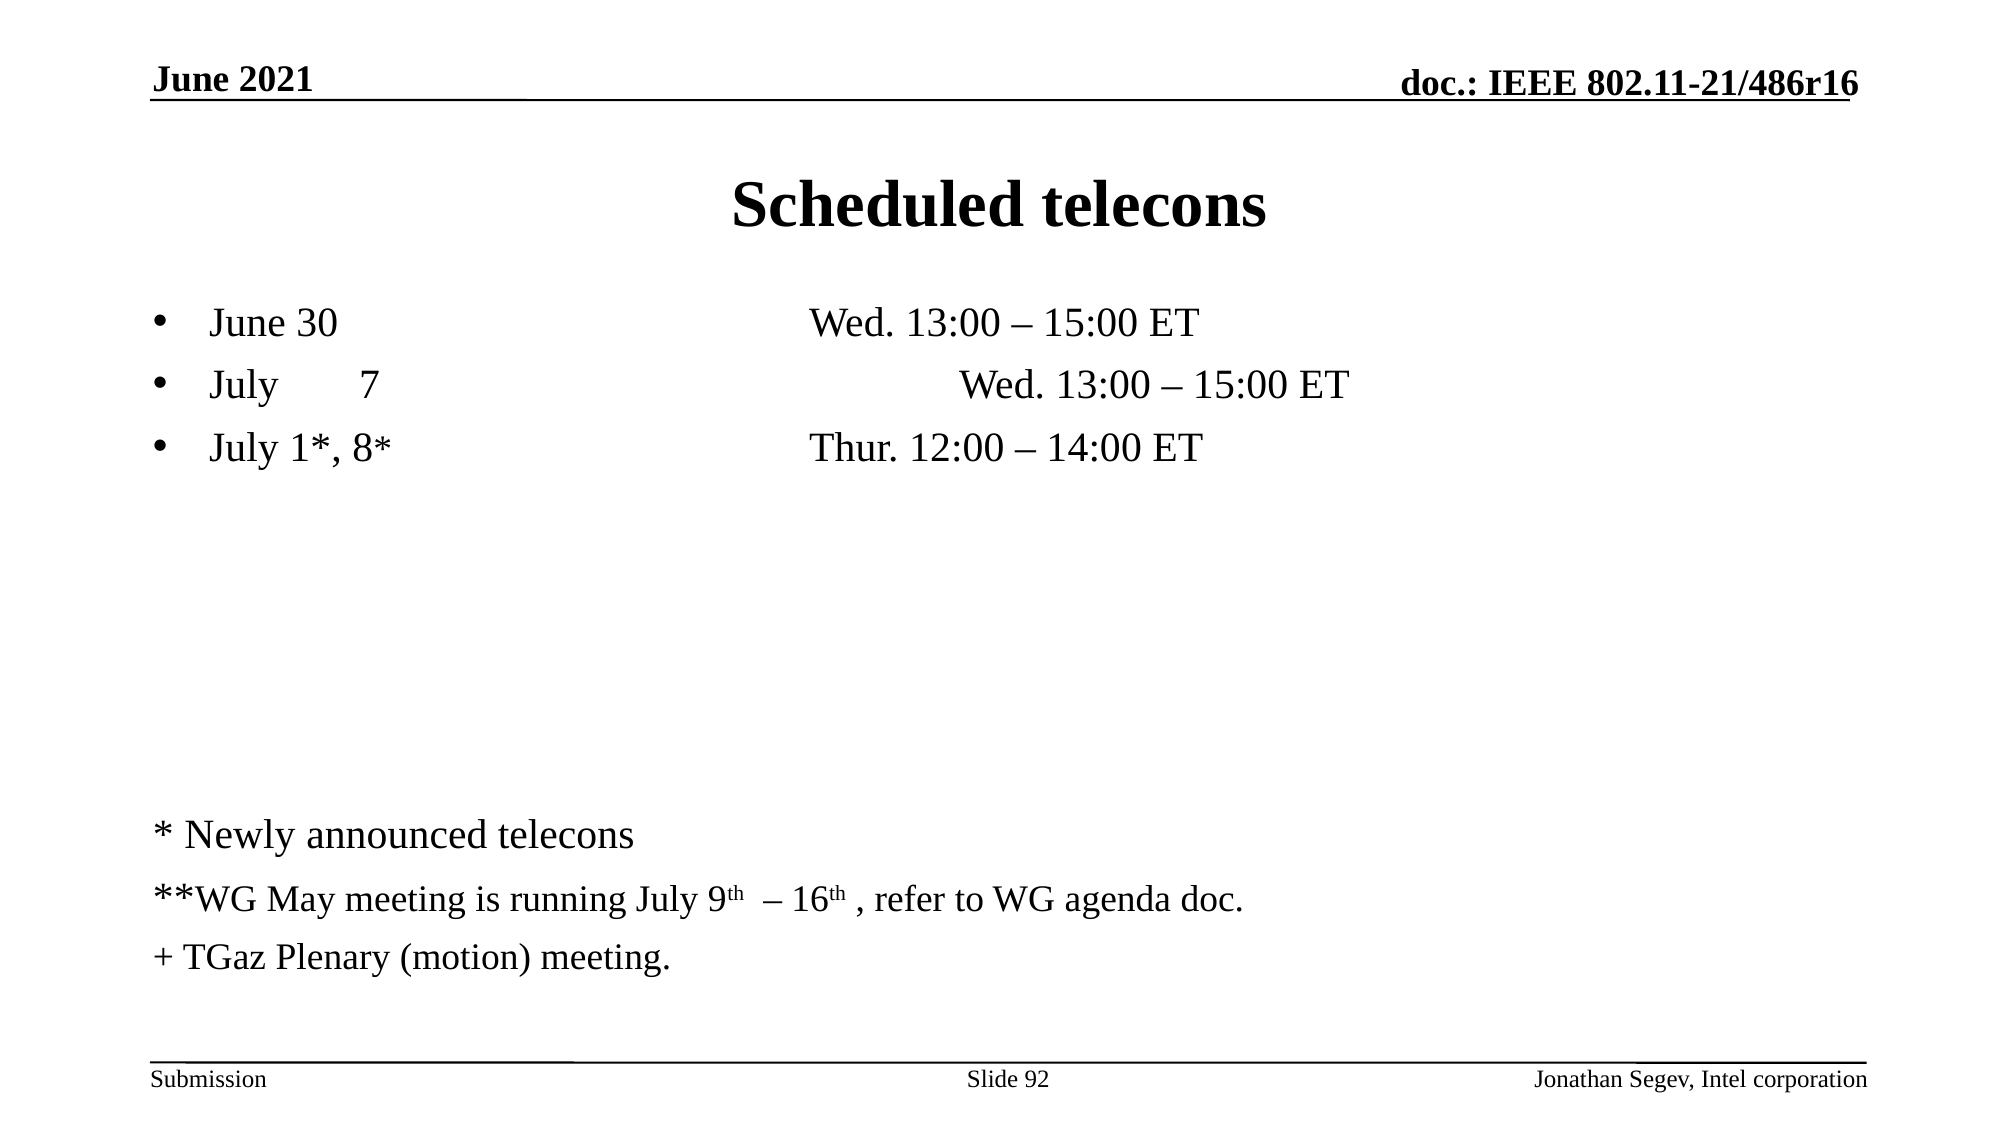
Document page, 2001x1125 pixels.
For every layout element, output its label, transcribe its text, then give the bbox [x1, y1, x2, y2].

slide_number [152, 54, 563, 100]
title Scheduled telecons [149, 112, 1850, 288]
footer Jonathan Segev, Intel corporation [1171, 1061, 1869, 1093]
slide_number Slide 92 [950, 1061, 1067, 1123]
list June 30 Wed. 13:00 – 15:00 ET July 7 Wed. 13:00 – 15:00 ET July 1*, 8* Thur. 12:00 – 14:00 ET * Newly announced telecons **WG May meeting is running July 9th – 16th , refer to WG agenda doc. + TGaz Plenary (motion) meeting. [137, 286, 1838, 1000]
